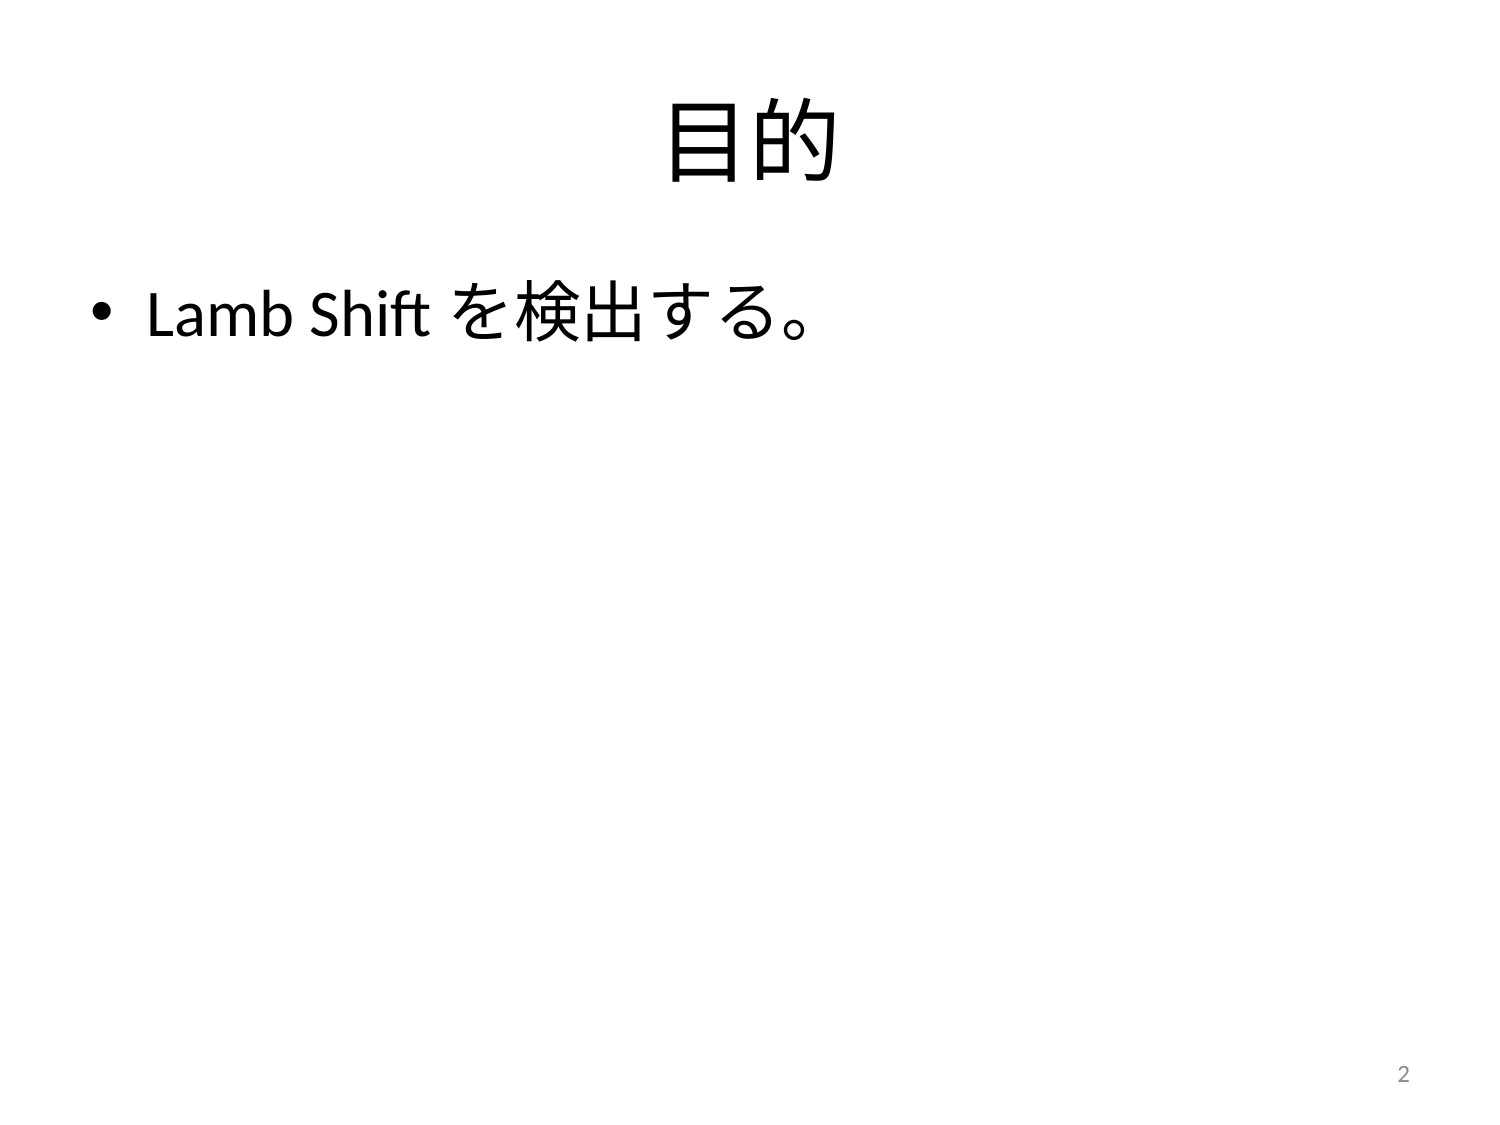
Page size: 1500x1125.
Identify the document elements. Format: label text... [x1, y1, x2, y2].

slide_number 1 [1074, 1042, 1425, 1103]
title 目的 [75, 45, 1425, 233]
list Lamb Shiftを検出する。 [75, 262, 1425, 1005]
